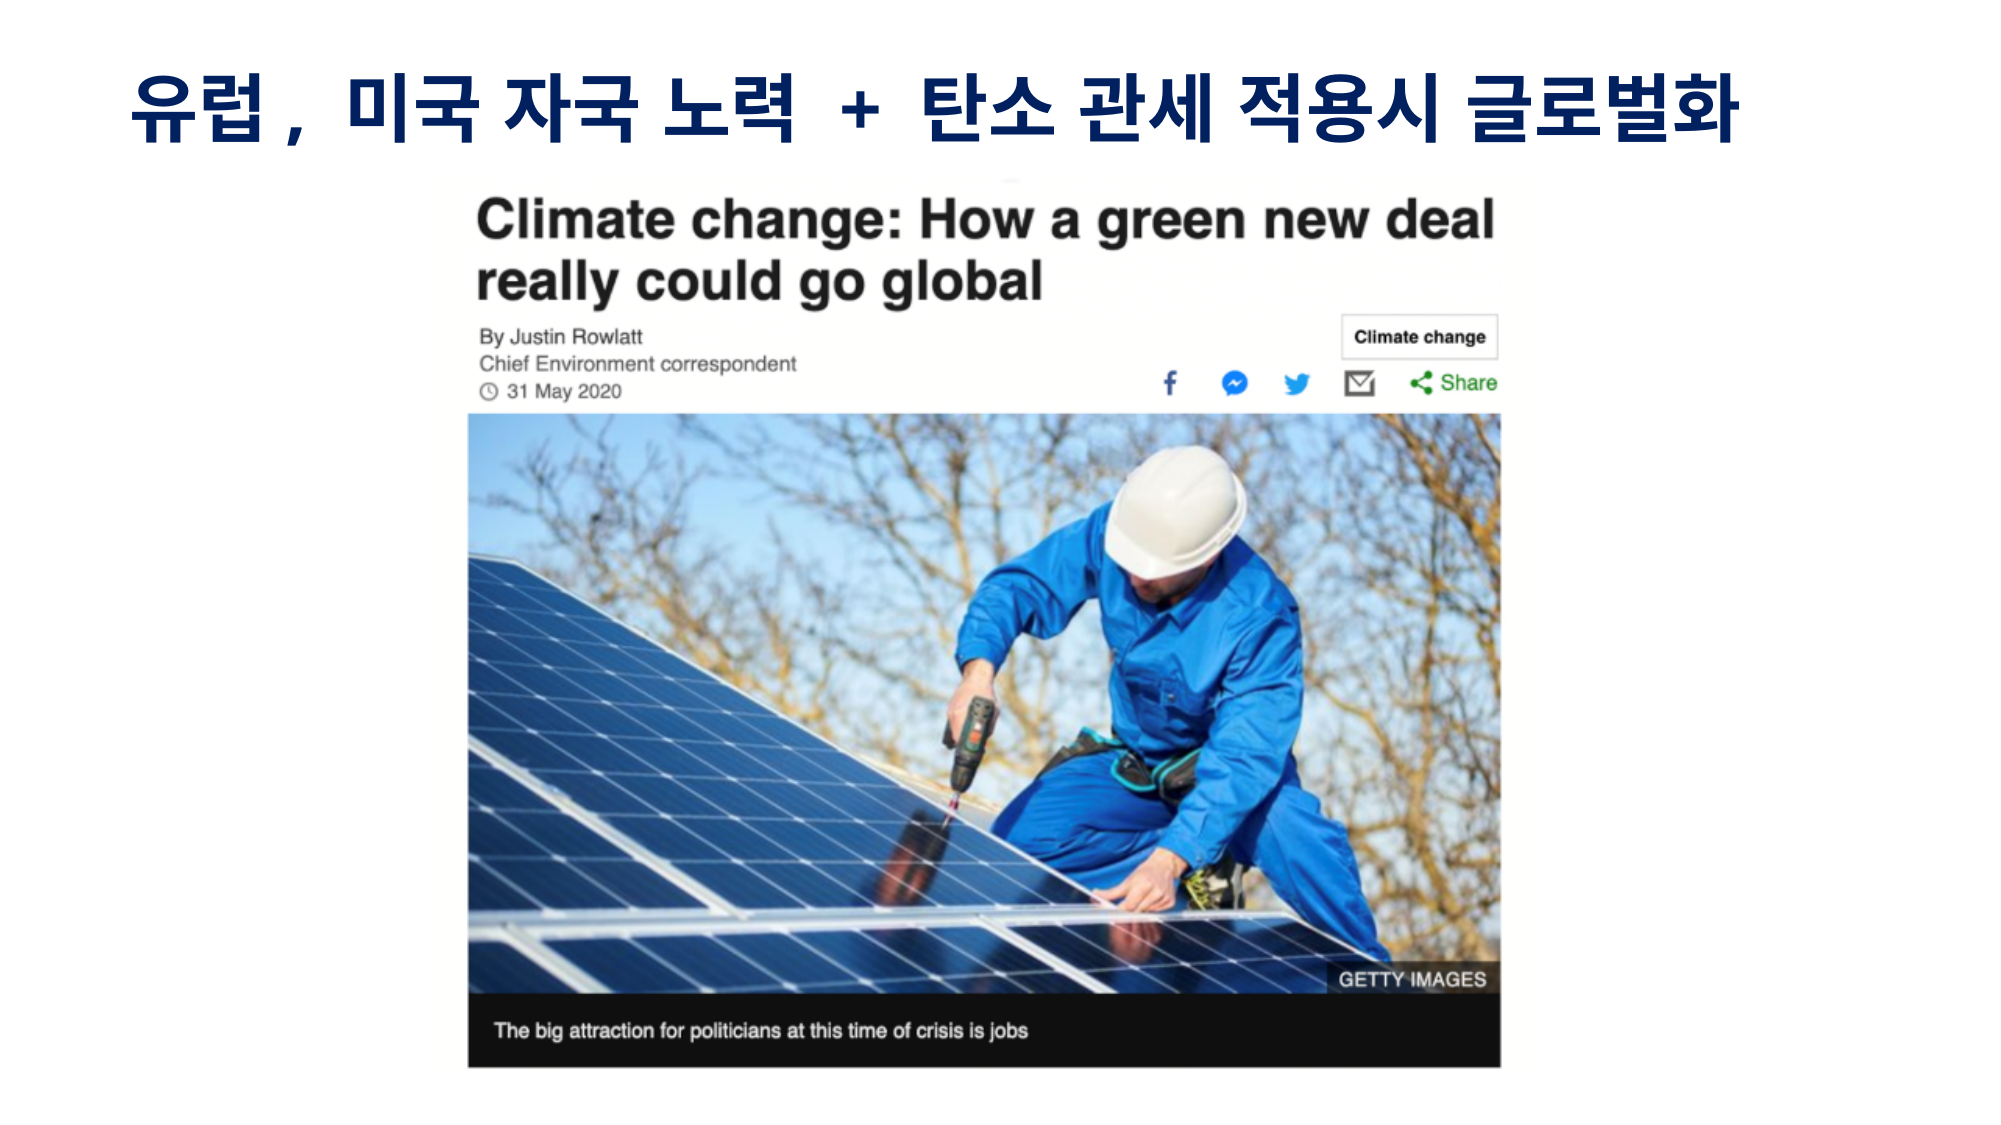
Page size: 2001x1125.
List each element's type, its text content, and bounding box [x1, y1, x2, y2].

picture [427, 177, 1541, 1072]
text_box 유럽, 미국 자국 노력 + 탄소 관세 적용시 글로벌화 [114, 53, 1855, 140]
